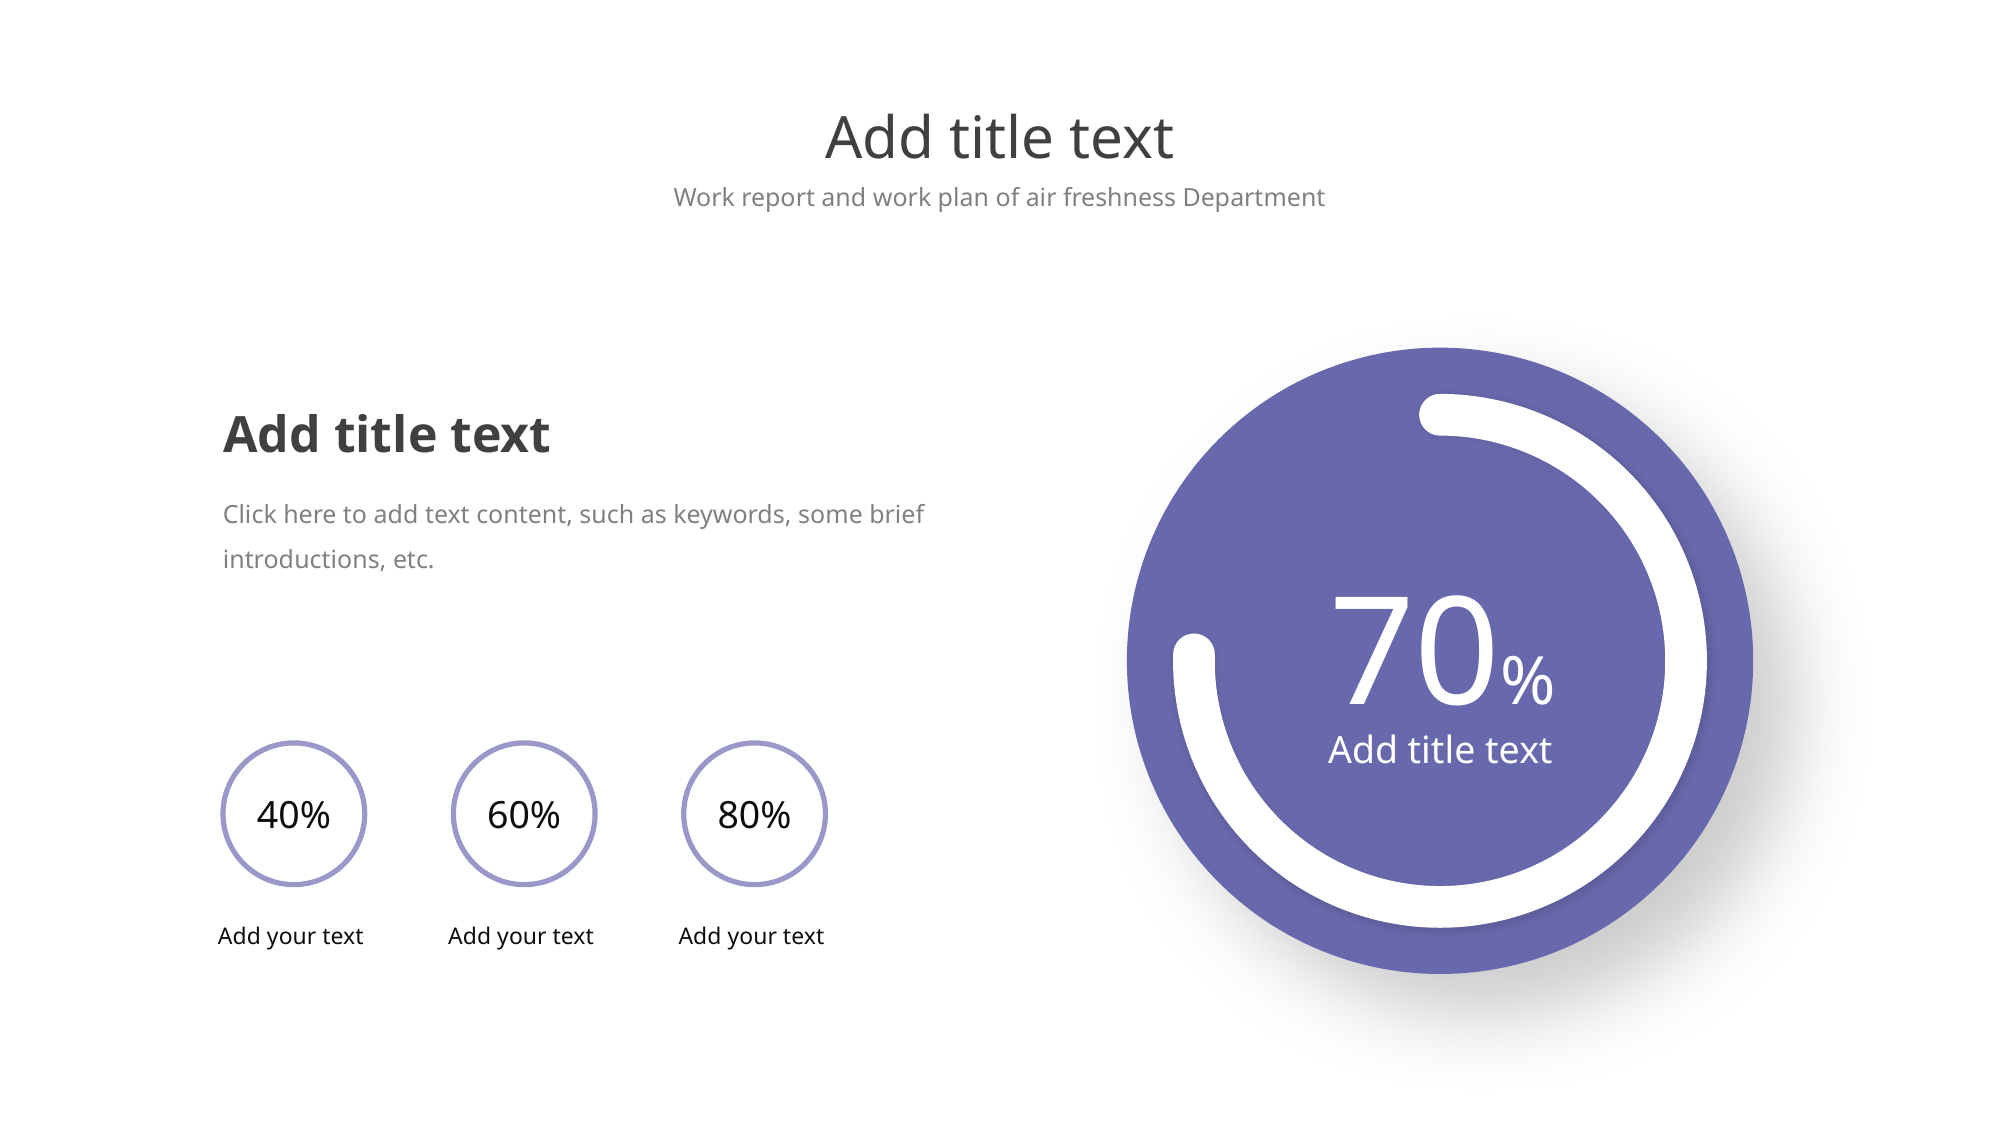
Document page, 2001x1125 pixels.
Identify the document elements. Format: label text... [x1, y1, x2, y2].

text_box Click here to add text content, such as keywords, some brief introductions, etc. [222, 483, 949, 574]
text_box [1440, 414, 1687, 718]
text_box 70% [1241, 547, 1644, 718]
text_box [501, 92, 1499, 220]
text_box [1224, 779, 1656, 907]
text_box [663, 742, 846, 958]
text_box [1193, 654, 1241, 718]
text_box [202, 742, 386, 958]
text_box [432, 742, 616, 958]
text_box Add title text [1185, 718, 1695, 779]
text_box Add title text [223, 390, 812, 463]
text_box [1126, 347, 1754, 974]
